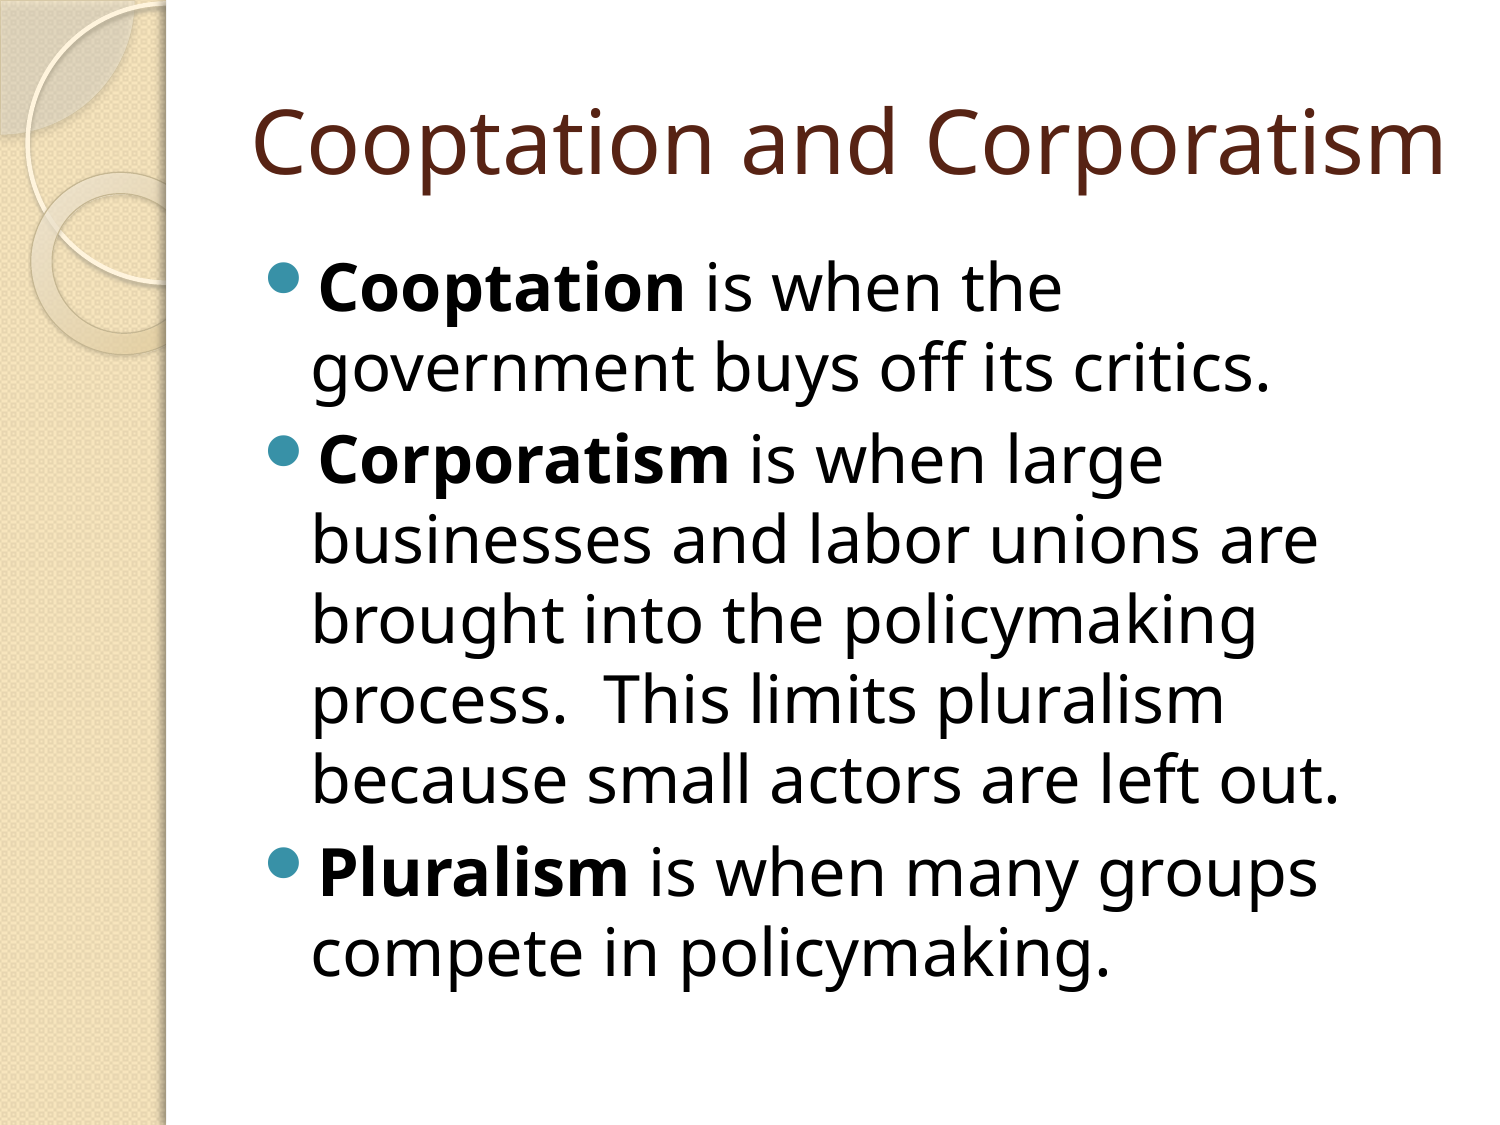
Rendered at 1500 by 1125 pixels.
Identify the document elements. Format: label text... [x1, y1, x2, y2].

title Cooptation and Corporatism [235, 45, 1466, 233]
list Cooptation is when the government buys off its critics. Corporatism is when large businesses and labor unions are brought into the policymaking process. This limits pluralism because small actors are left out. Pluralism is when many groups compete in policymaking. [235, 237, 1466, 1025]
